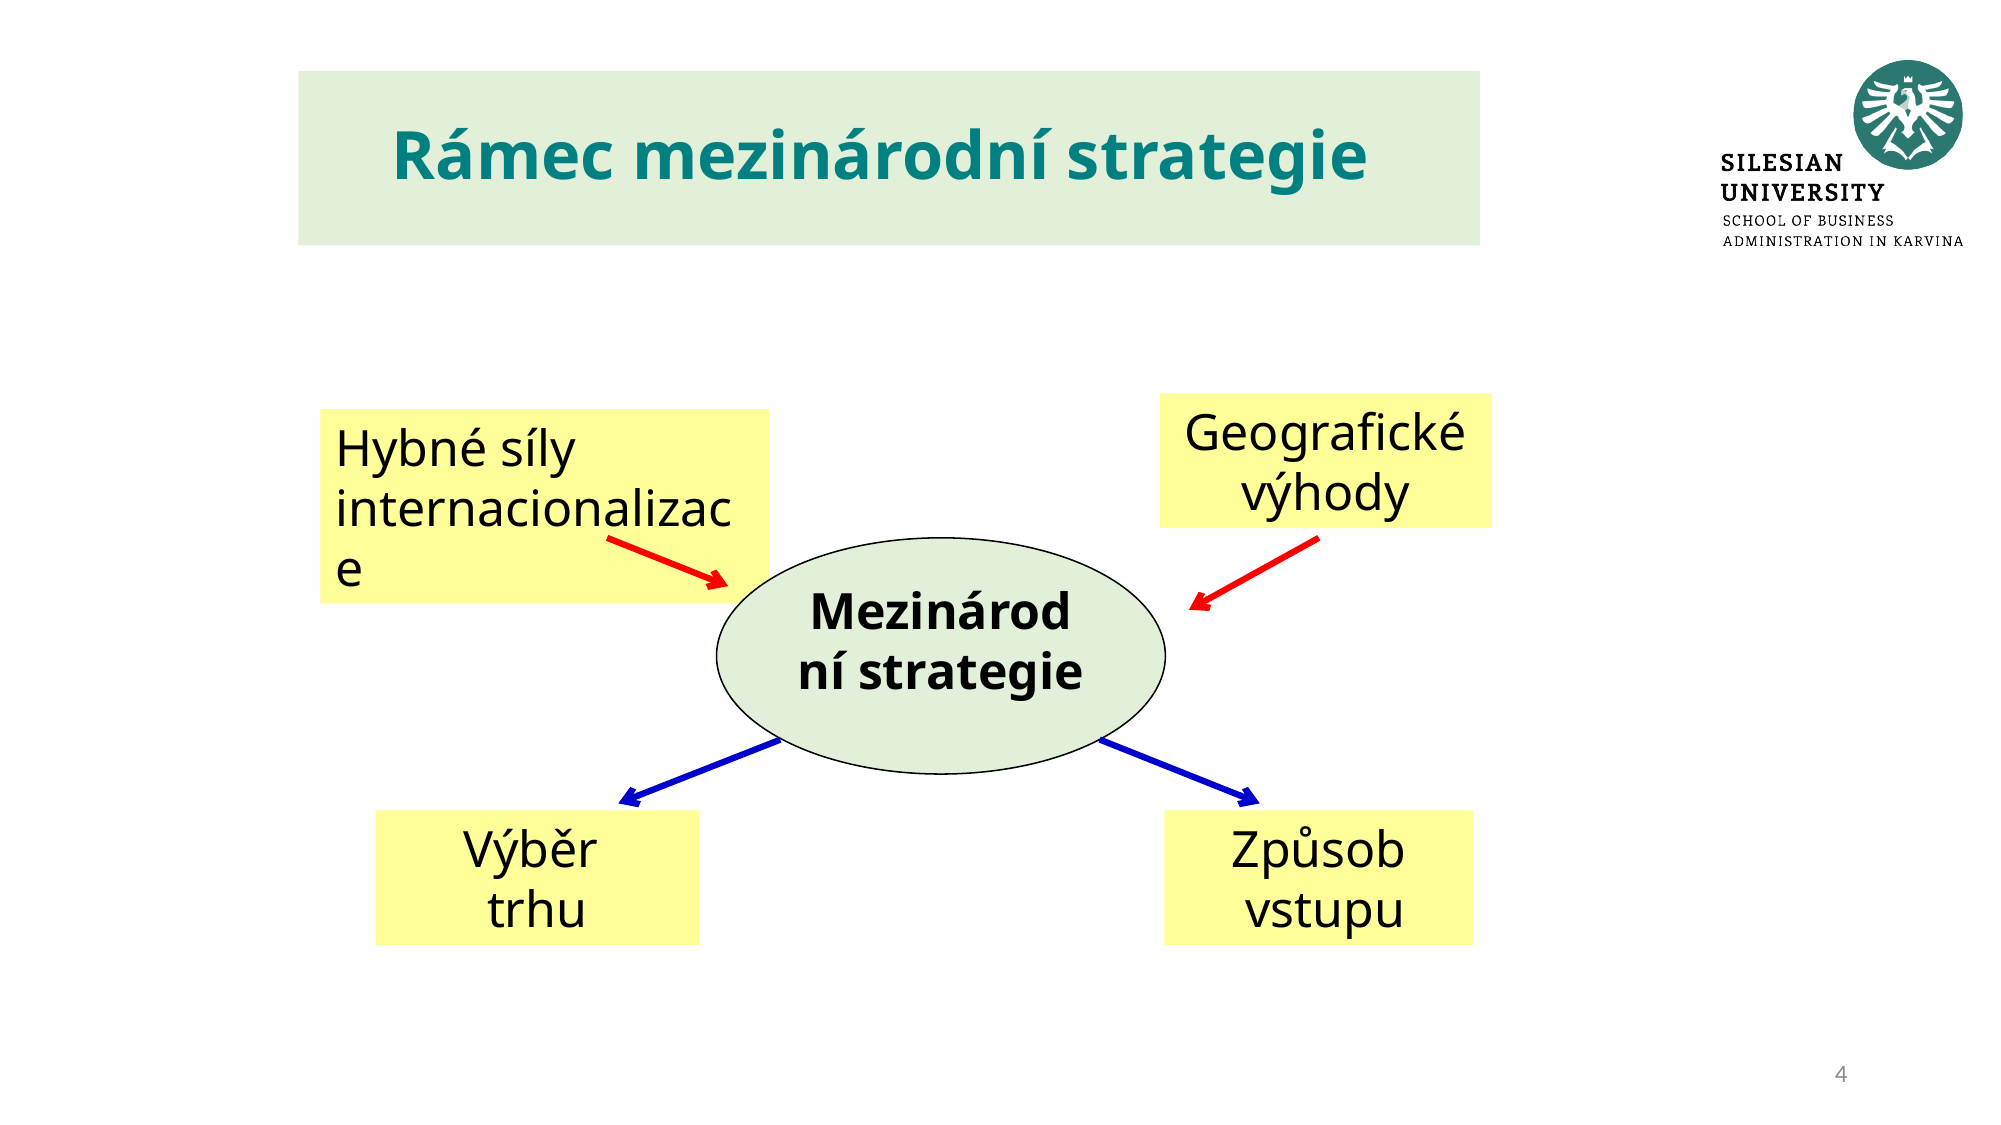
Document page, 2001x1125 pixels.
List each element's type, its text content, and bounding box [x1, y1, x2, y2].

text_box Výběr trhu [375, 810, 700, 946]
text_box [1188, 537, 1319, 610]
text_box Mezinárodní strategie [716, 537, 1166, 775]
title Rámec mezinárodní strategie [298, 71, 1480, 246]
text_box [607, 537, 729, 587]
text_box Hybné síly internacionalizace [320, 408, 770, 604]
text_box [618, 739, 781, 804]
picture [1721, 60, 1963, 246]
text_box Geografické výhody [1160, 393, 1491, 529]
text_box Způsob vstupu [1164, 810, 1474, 946]
slide_number 4 [1412, 1042, 1863, 1103]
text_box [1099, 739, 1260, 804]
